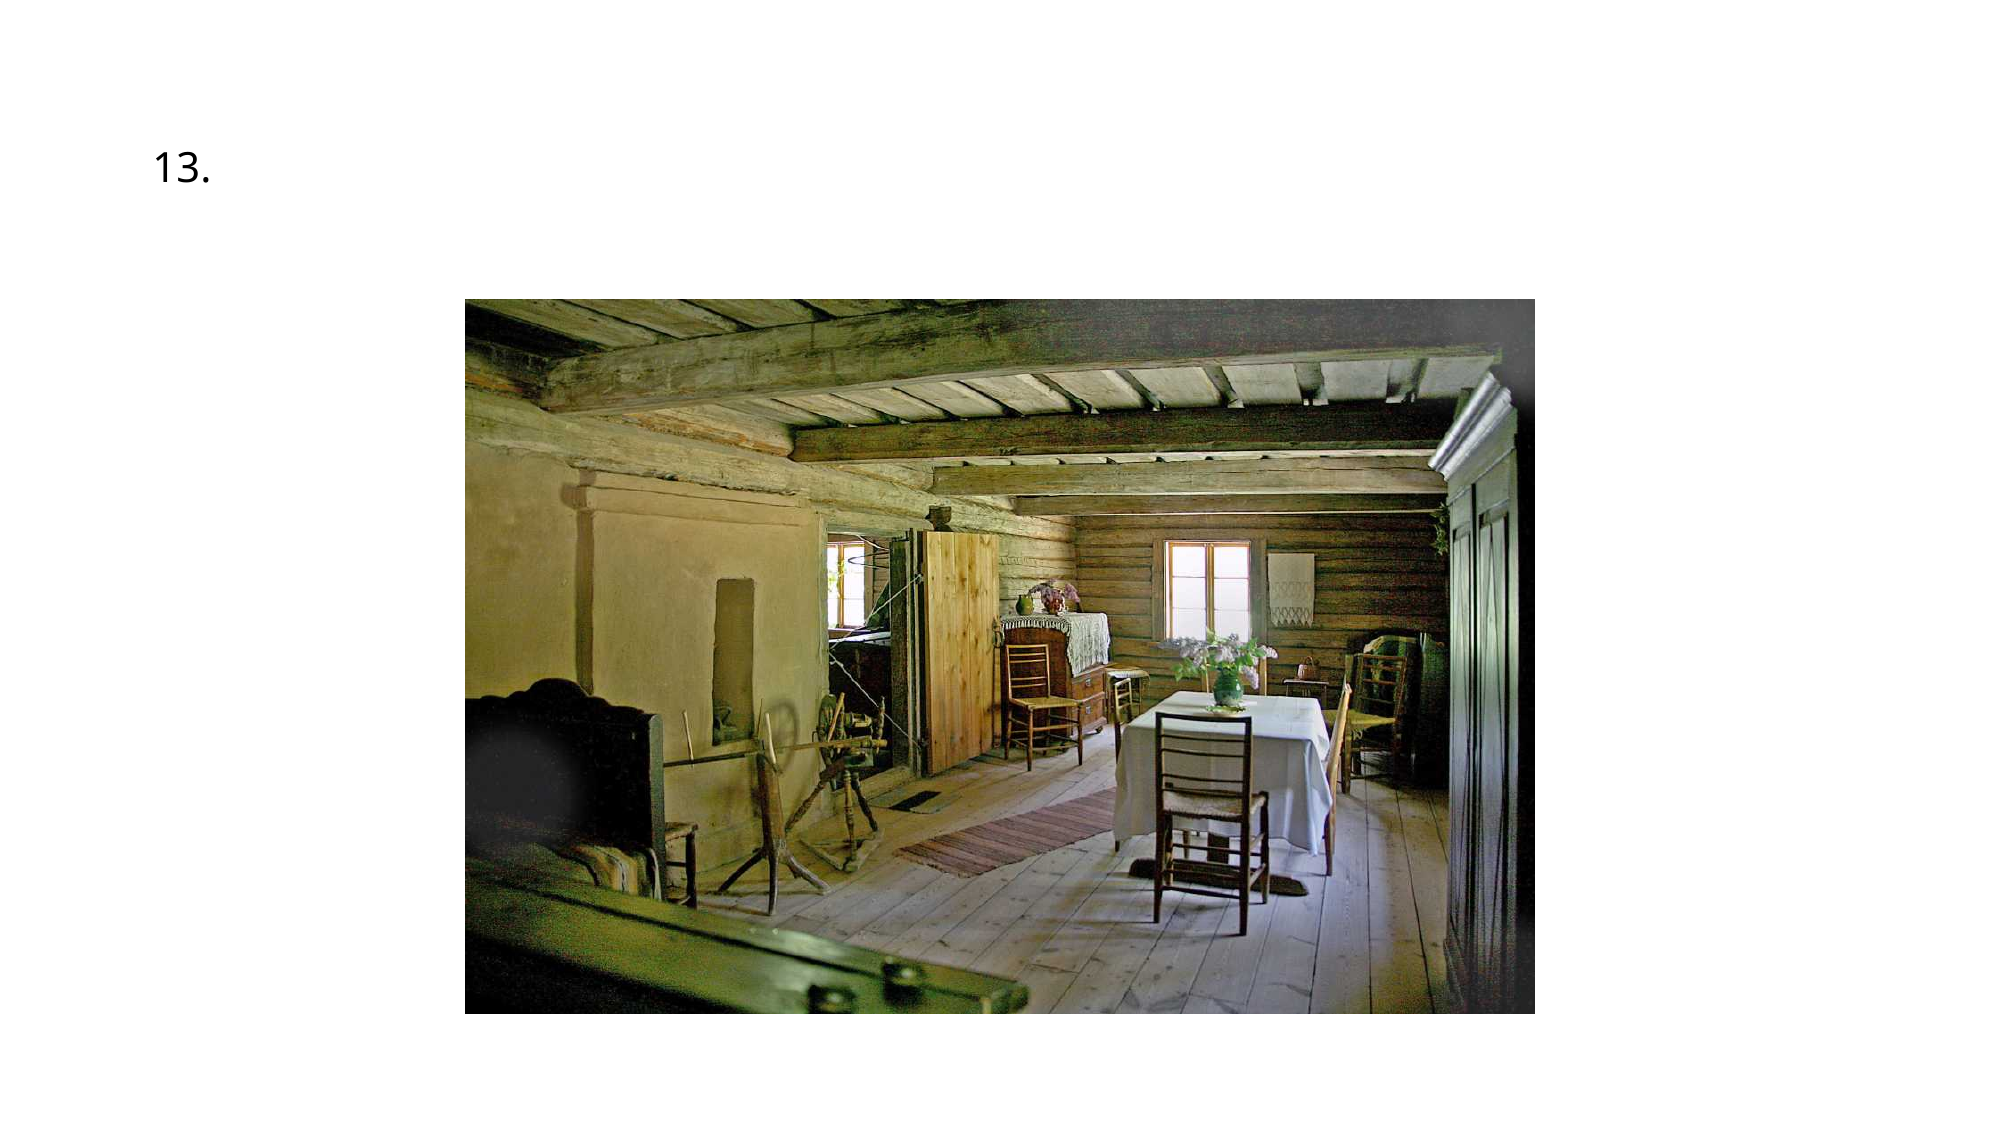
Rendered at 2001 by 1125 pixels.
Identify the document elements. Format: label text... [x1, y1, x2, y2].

title 13. [137, 59, 1863, 278]
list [465, 299, 1535, 1014]
